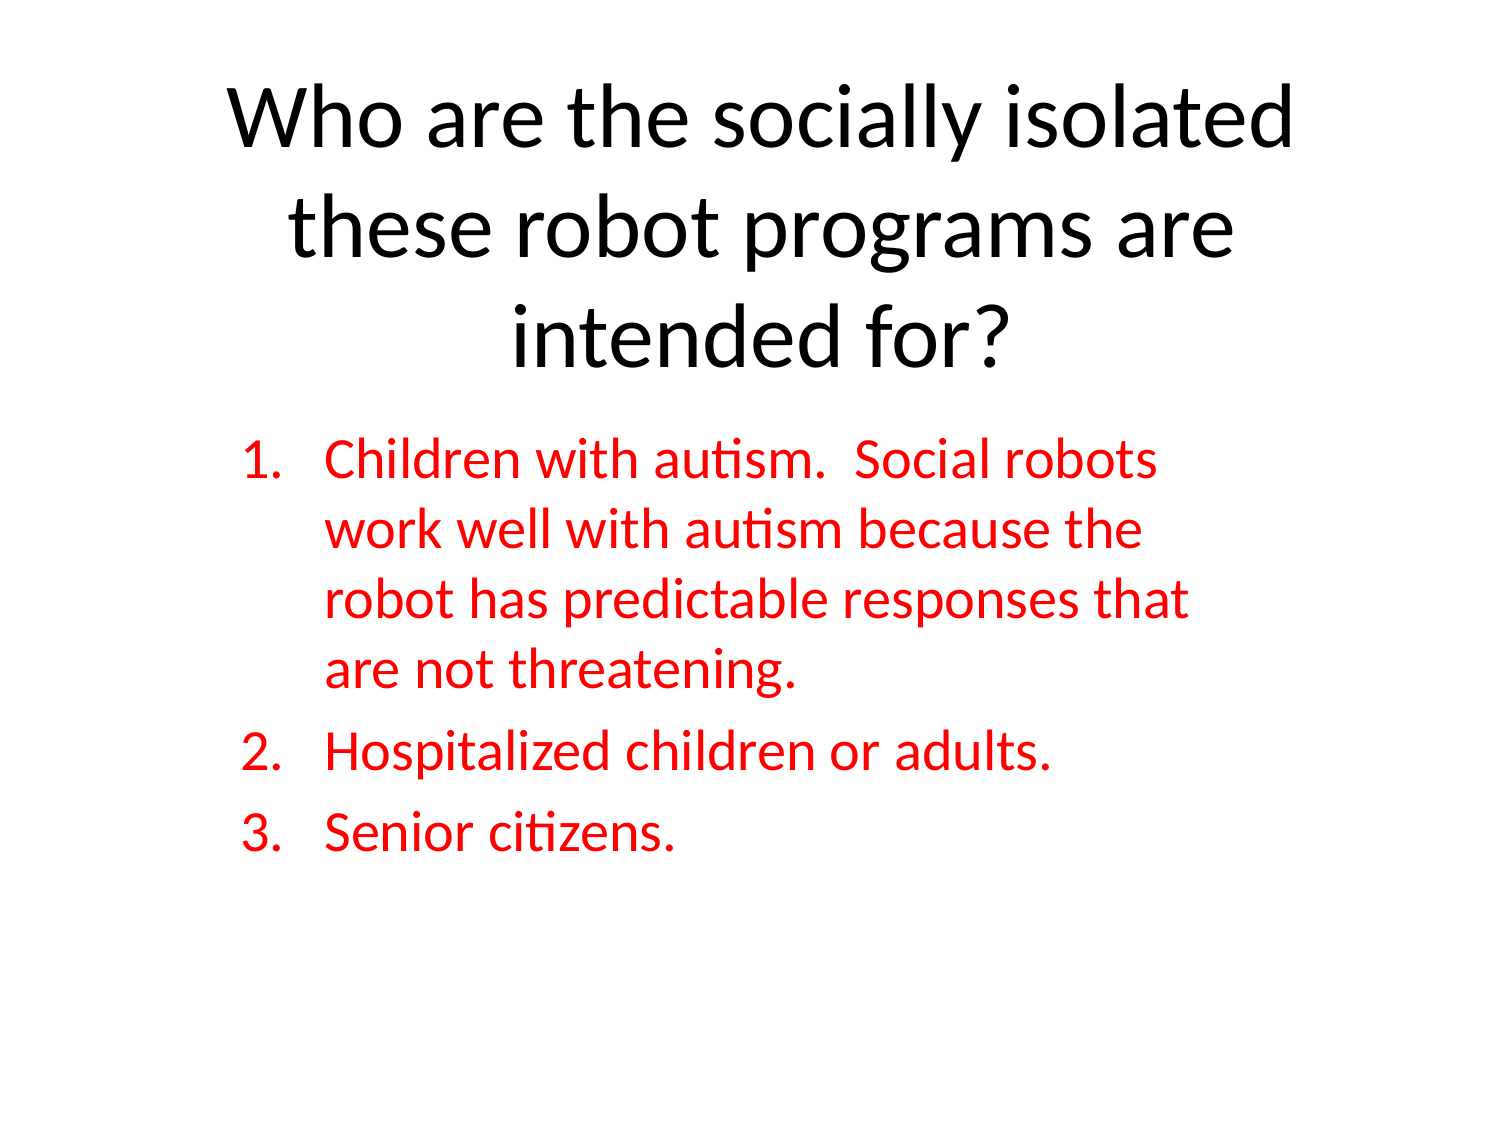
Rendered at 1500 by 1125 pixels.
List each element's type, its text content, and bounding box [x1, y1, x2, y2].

subtitle Children with autism. Social robots work well with autism because the robot has predictable responses that are not threatening. Hospitalized children or adults. Senior citizens. [224, 412, 1276, 701]
title Who are the socially isolated these robot programs are intended for? [124, 99, 1401, 342]
